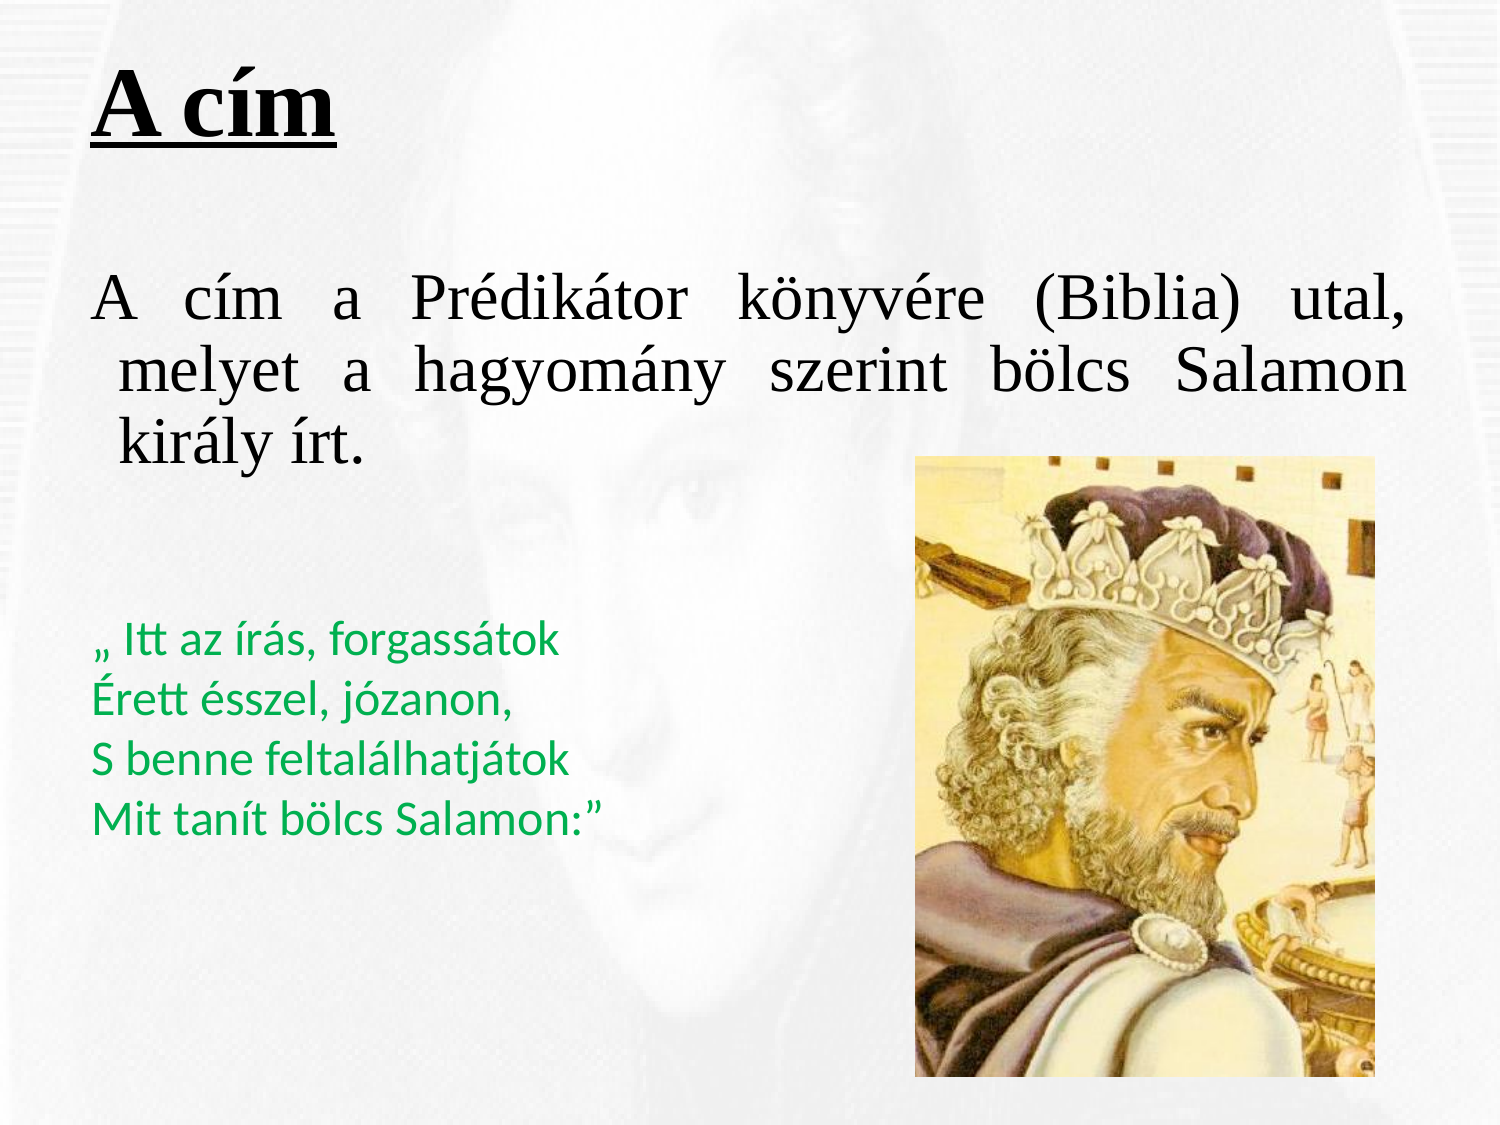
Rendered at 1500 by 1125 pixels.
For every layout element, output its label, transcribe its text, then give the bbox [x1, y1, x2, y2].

picture [915, 456, 1375, 1077]
list A cím A cím a Prédikátor könyvére (Biblia) utal, melyet a hagyomány szerint bölcs Salamon király írt. [75, 42, 1425, 551]
text_box „ Itt az írás, forgassátok Érett ésszel, józanon, S benne feltalálhatjátok Mit tanít bölcs Salamon:” [76, 597, 833, 853]
